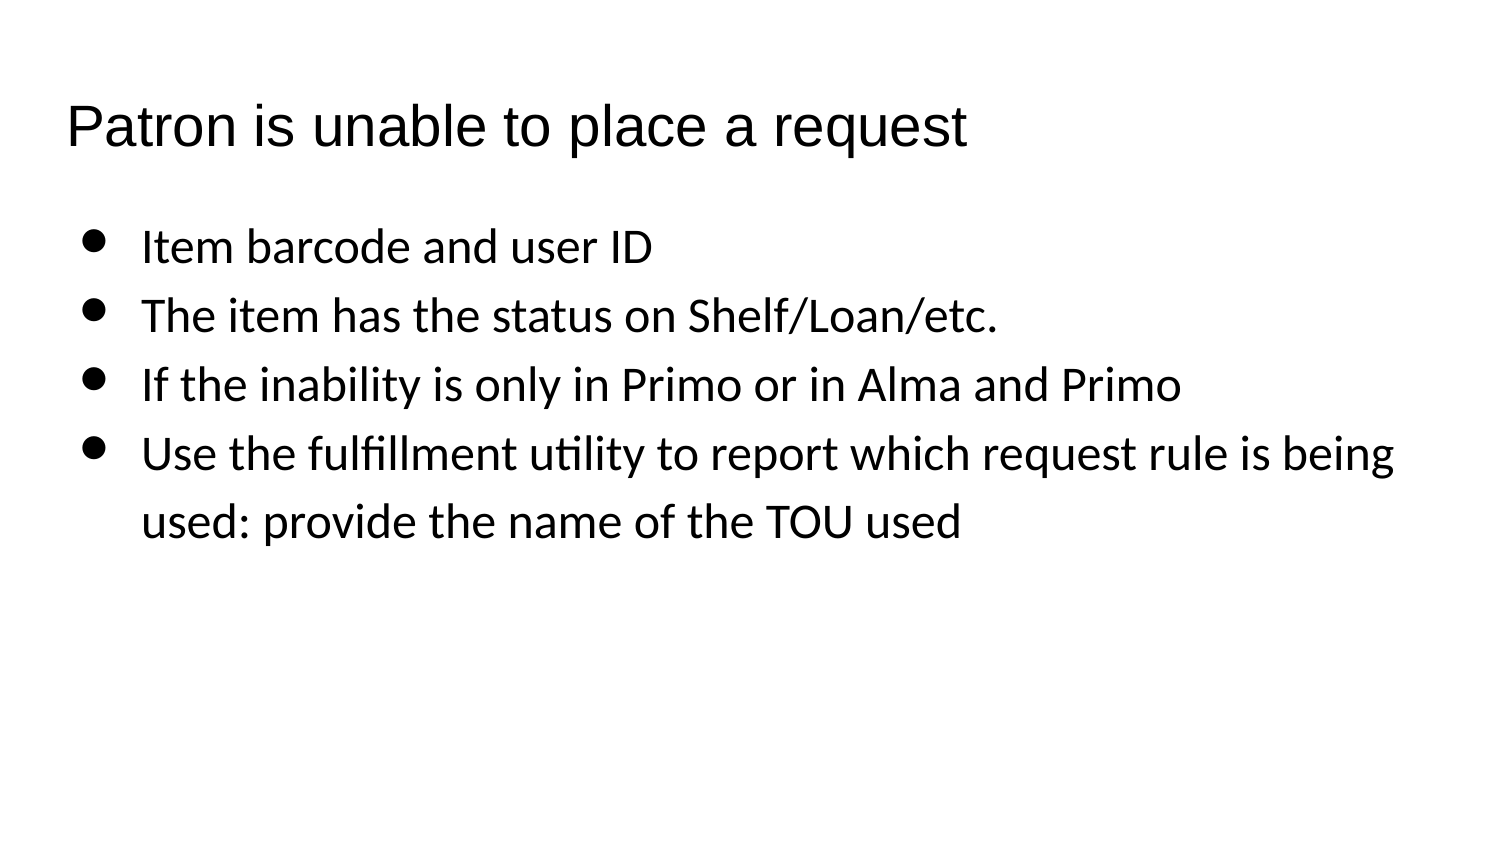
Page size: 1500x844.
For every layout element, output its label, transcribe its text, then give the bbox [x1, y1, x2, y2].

title Patron is unable to place a request [51, 72, 1449, 167]
list Item barcode and user ID The item has the status on Shelf/Loan/etc. If the inability is only in Primo or in Alma and Primo Use the fulfillment utility to report which request rule is being used: provide the name of the TOU used [51, 189, 1449, 750]
